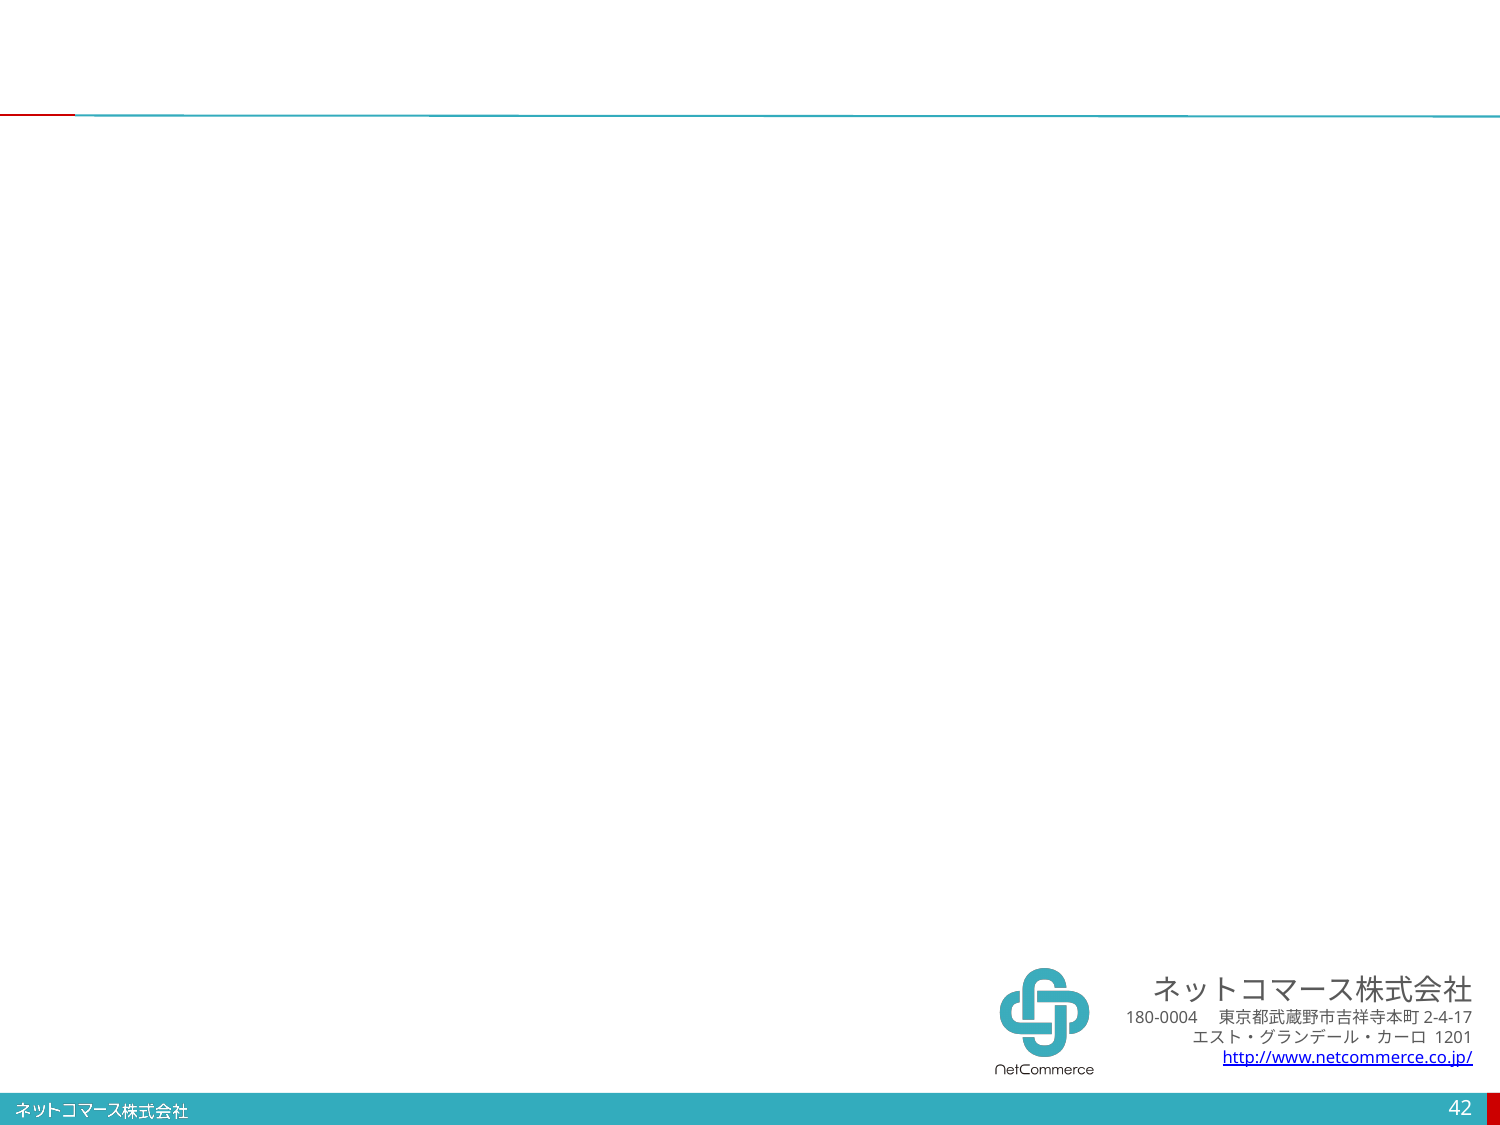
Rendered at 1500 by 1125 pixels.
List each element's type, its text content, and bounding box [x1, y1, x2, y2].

slide_number 42 [1137, 1091, 1488, 1125]
text_box ネットコマース株式会社 180-0004 東京都武蔵野市吉祥寺本町2-4-17 エスト・グランデール・カーロ 1201 http://www.netcommerce.co.jp/ [1096, 964, 1488, 1077]
picture [993, 963, 1096, 1076]
picture [16, 1101, 188, 1120]
